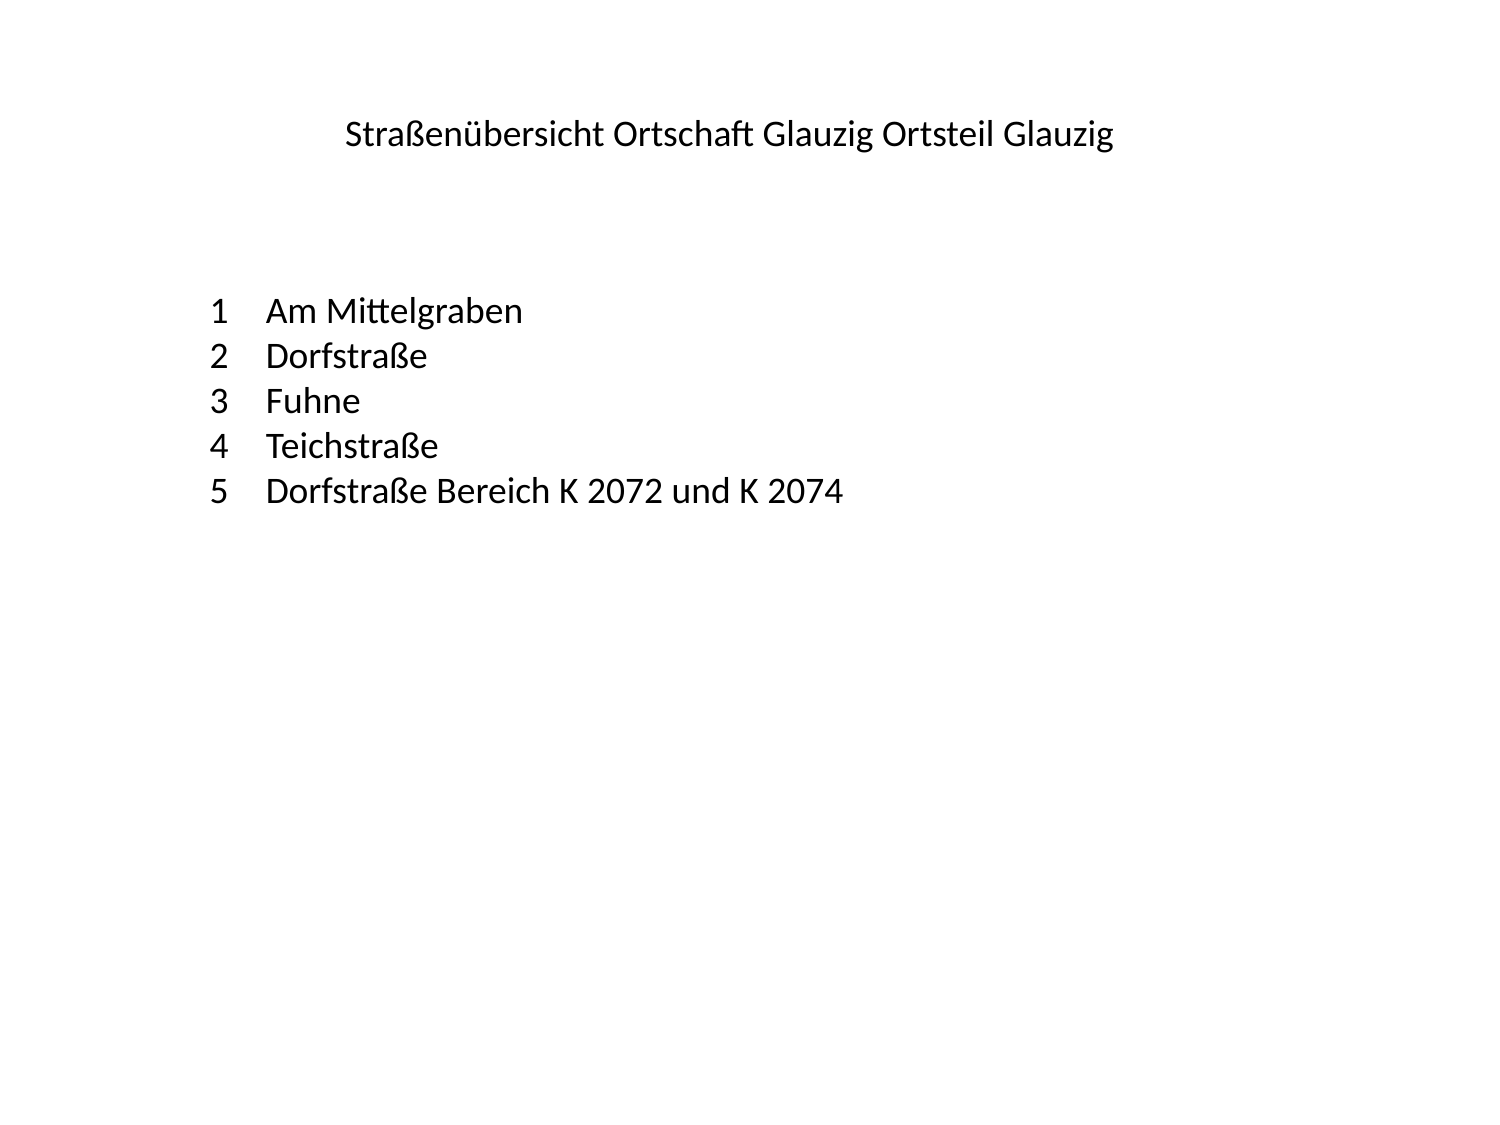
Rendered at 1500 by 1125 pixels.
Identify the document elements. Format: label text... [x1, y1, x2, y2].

text_box Straßenübersicht Ortschaft Glauzig Ortsteil Glauzig [330, 101, 1130, 162]
text_box Am Mittelgraben Dorfstraße Fuhne Teichstraße Dorfstraße Bereich K 2072 und K 2074 [194, 278, 880, 609]
